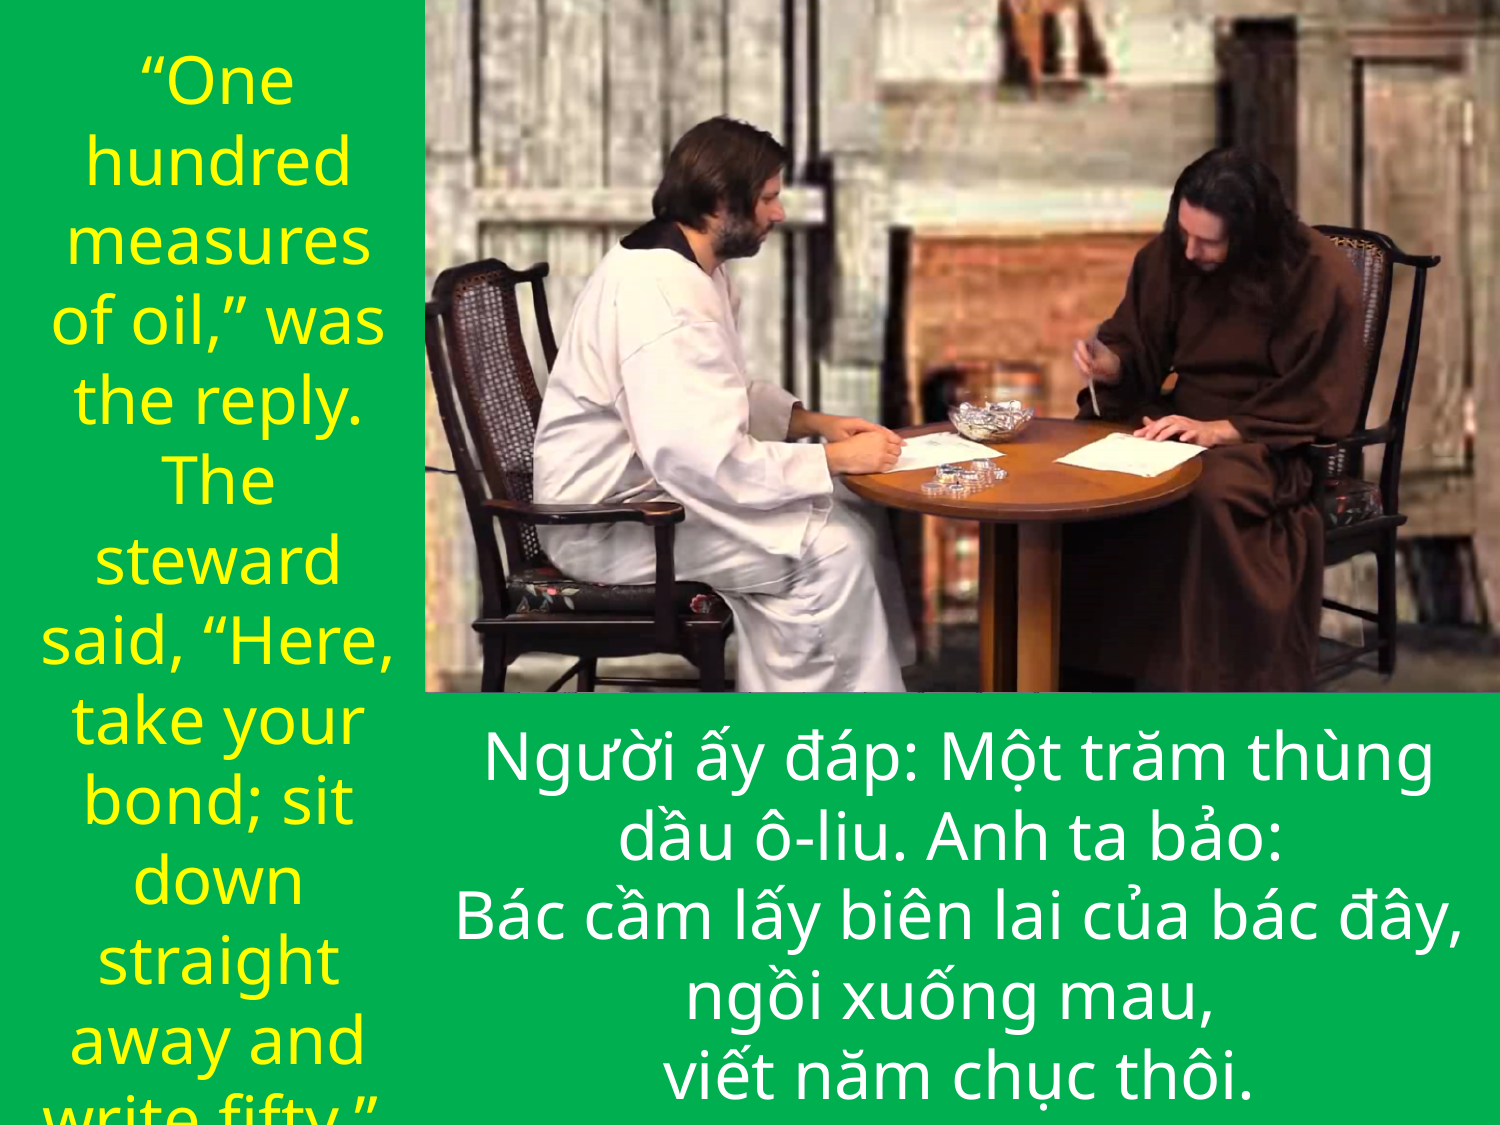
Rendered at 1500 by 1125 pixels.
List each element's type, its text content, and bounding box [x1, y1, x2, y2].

picture [425, 0, 1500, 693]
text_box Người ấy đáp: Một trăm thùng dầu ô-liu. Anh ta bảo: Bác cầm lấy biên lai của bác đây, ngồi xuống mau, viết năm chục thôi. [420, 705, 1500, 1121]
text_box “One hundred measures of oil,” was the reply. The steward said, “Here, take your bond; sit down straight away and write fifty.” [18, 30, 420, 1125]
